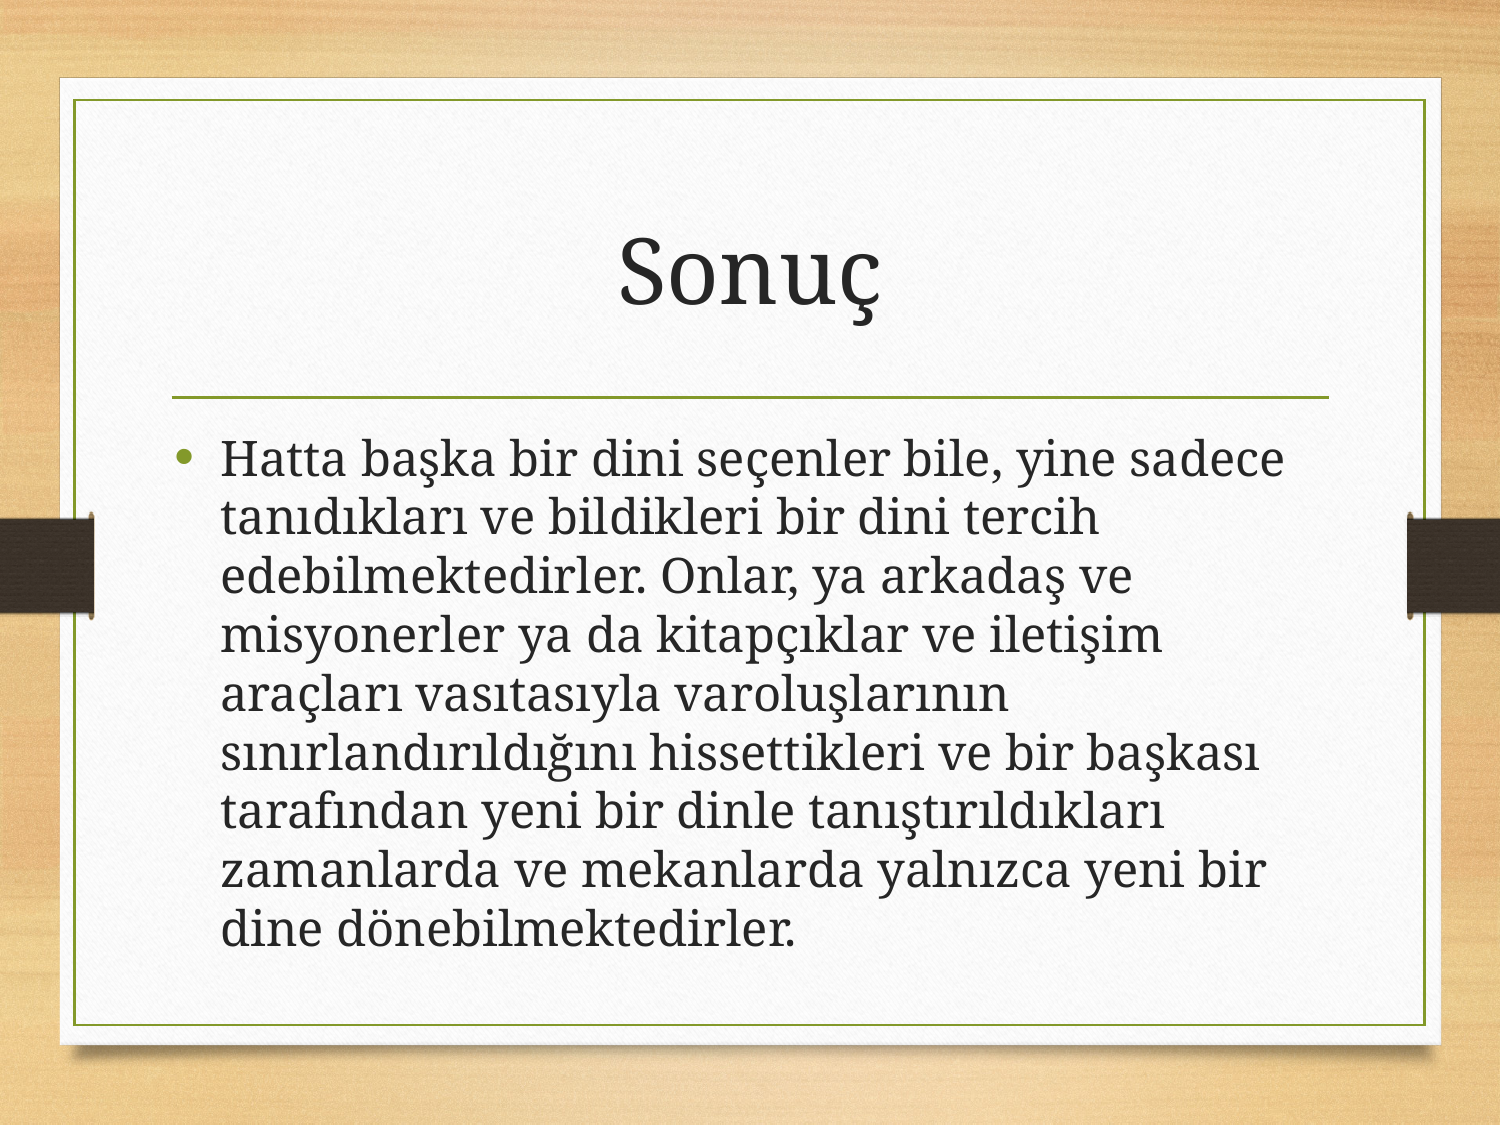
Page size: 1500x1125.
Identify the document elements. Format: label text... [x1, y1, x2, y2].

title Sonuç [159, 161, 1341, 375]
list Hatta başka bir dini seçenler bile, yine sadece tanıdıkları ve bildikleri bir dini tercih edebilmektedirler. Onlar, ya arkadaş ve misyonerler ya da kitapçıklar ve iletişim araçları vasıtasıyla varoluşlarının sınırlandırıldığını hissettikleri ve bir başkası tarafından yeni bir dinle tanıştırıldıkları zamanlarda ve mekanlarda yalnızca yeni bir dine dönebilmektedirler. [159, 419, 1341, 964]
picture [0, 0, 1500, 1125]
